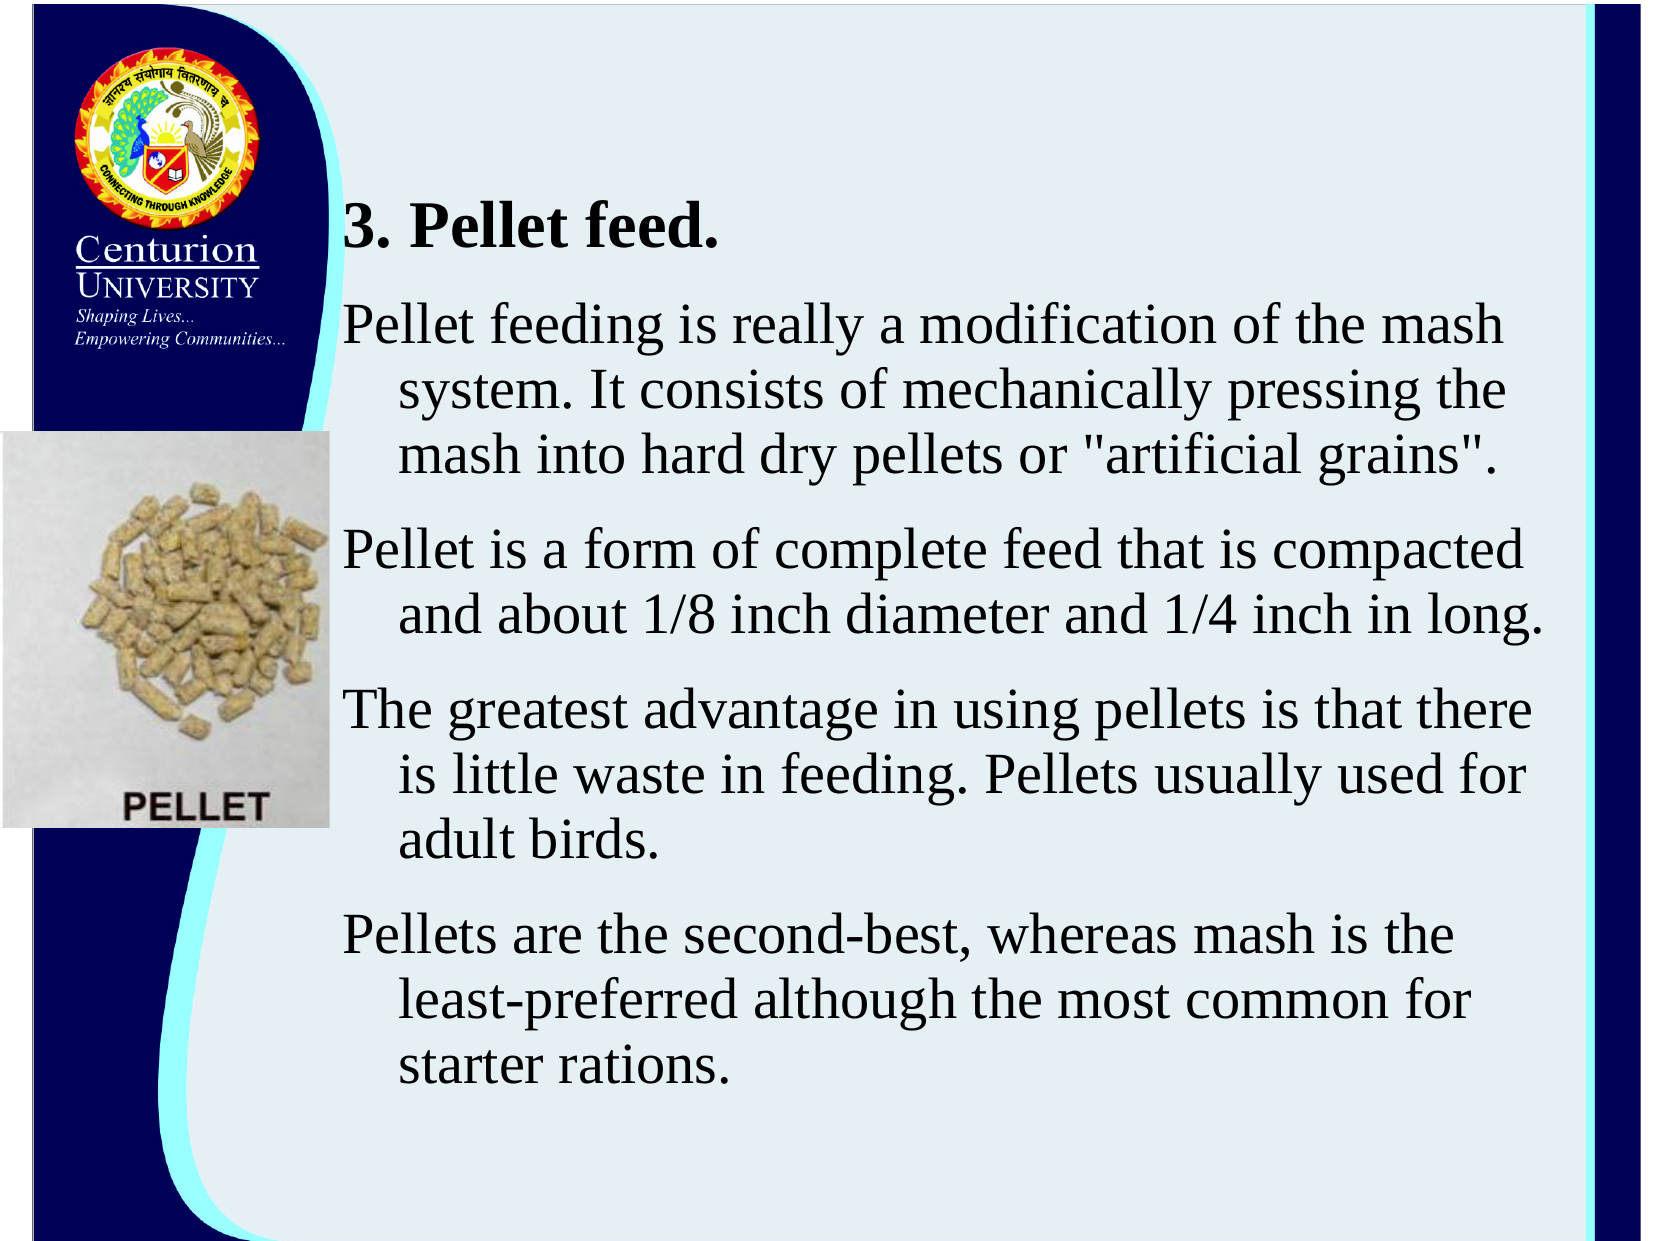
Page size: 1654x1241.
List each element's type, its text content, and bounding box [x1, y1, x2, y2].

picture [0, 4, 1641, 1241]
list 3. Pellet feed. Pellet feeding is really a modification of the mash system. It consists of mechanically pressing the mash into hard dry pellets or "artificial grains". Pellet is a form of complete feed that is compacted and about 1/8 inch diameter and 1/4 inch in long. The greatest advantage in using pellets is that there is little waste in feeding. Pellets usually used for adult birds. Pellets are the second-best, whereas mash is the least-preferred although the most common for starter rations. [342, 182, 1559, 1139]
